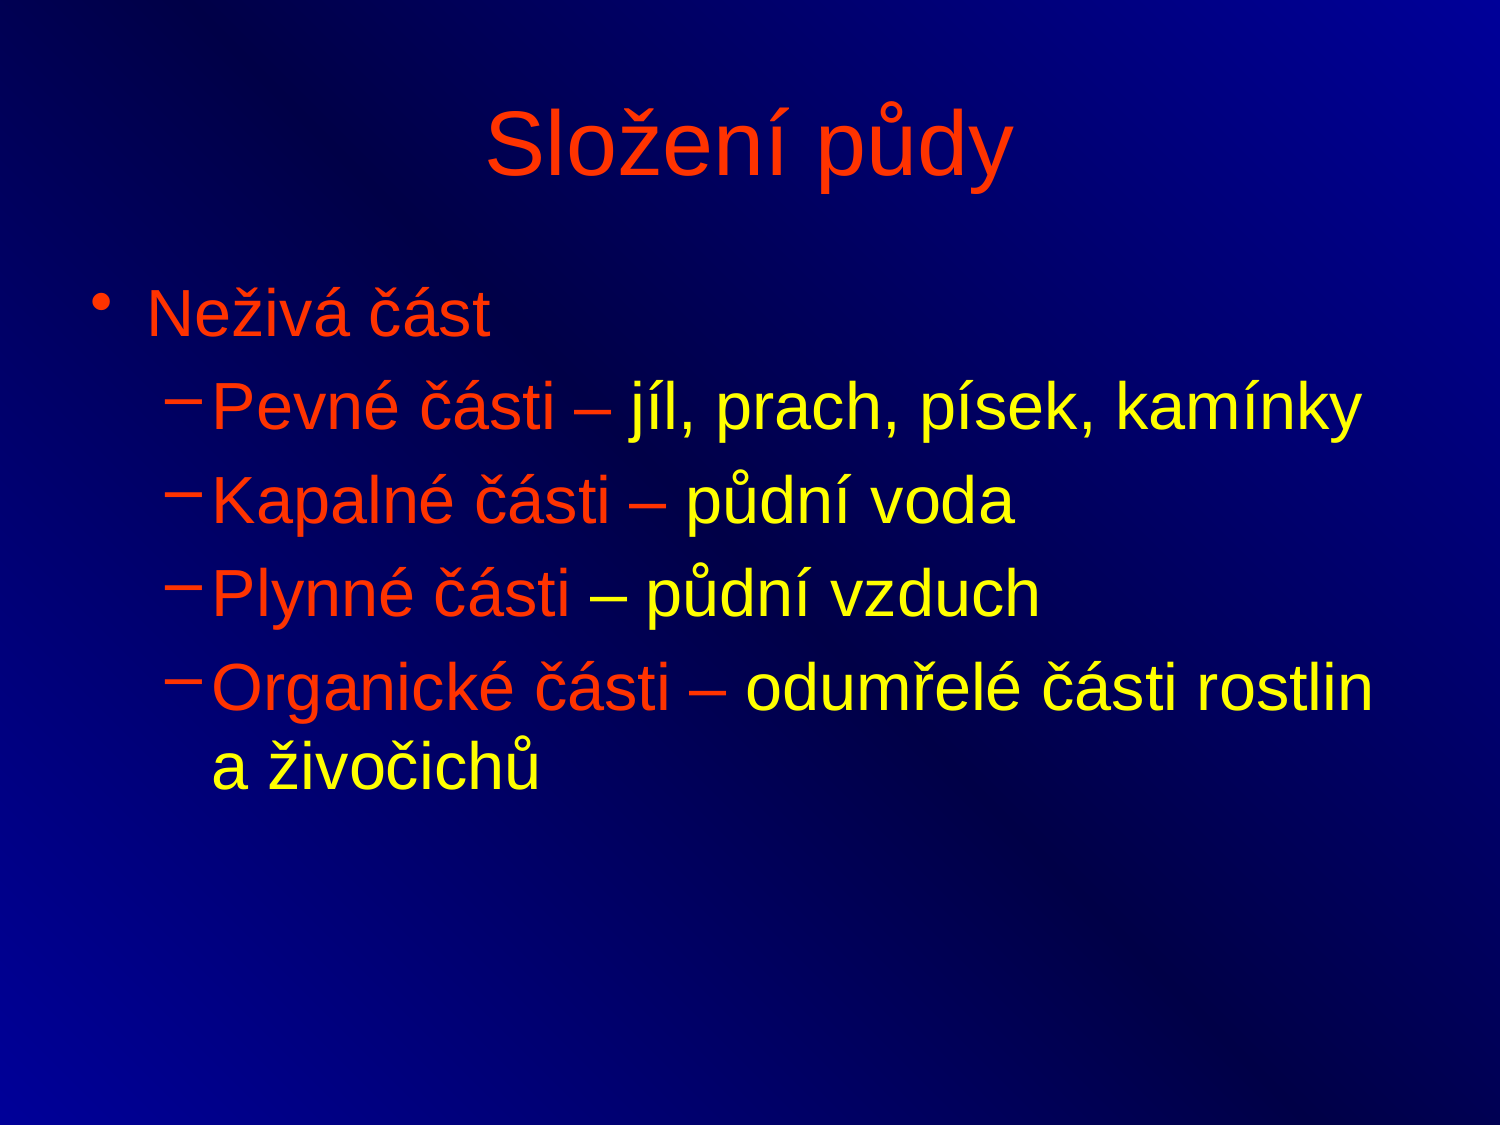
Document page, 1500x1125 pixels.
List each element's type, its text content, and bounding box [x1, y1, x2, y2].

title Složení půdy [75, 45, 1425, 233]
list Neživá část Pevné části – jíl, prach, písek, kamínky Kapalné části – půdní voda Plynné části – půdní vzduch Organické části – odumřelé části rostlin a živočichů [75, 262, 1425, 1005]
